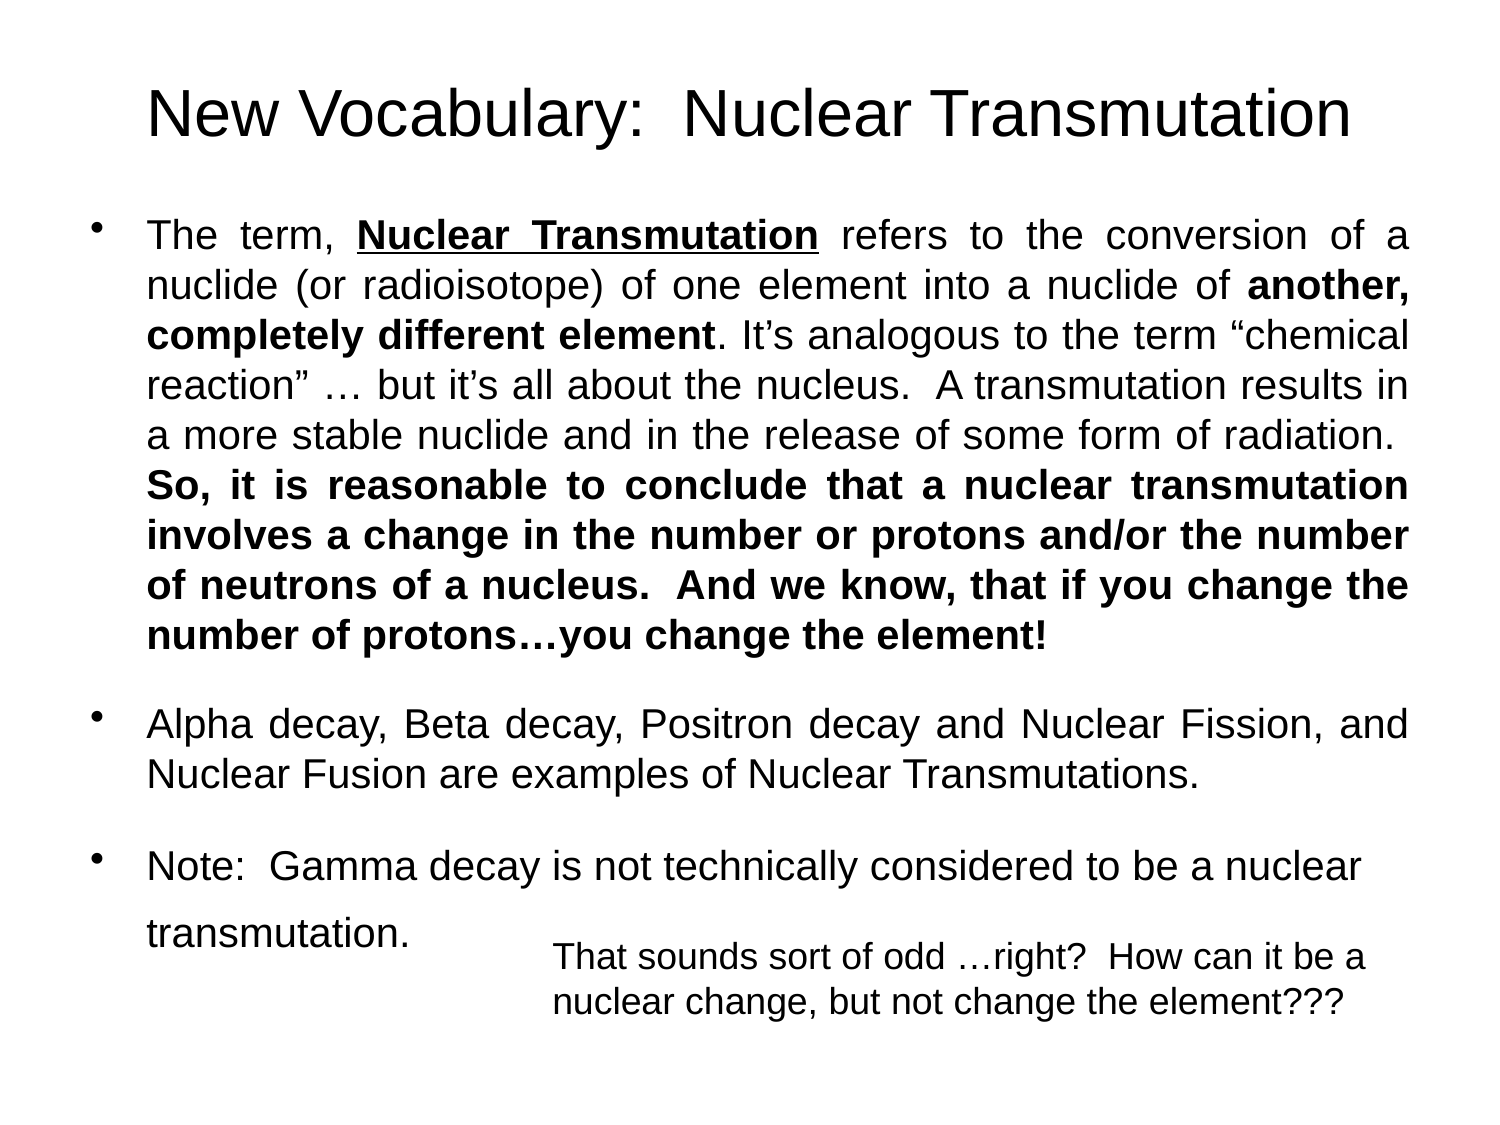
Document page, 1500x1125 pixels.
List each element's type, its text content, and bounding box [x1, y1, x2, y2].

text_box That sounds sort of odd …right? How can it be a nuclear change, but not change the element??? [537, 924, 1388, 1030]
title New Vocabulary: Nuclear Transmutation [75, 45, 1425, 175]
list The term, Nuclear Transmutation refers to the conversion of a nuclide (or radioisotope) of one element into a nuclide of another, completely different element. It’s analogous to the term “chemical reaction” … but it’s all about the nucleus. A transmutation results in a more stable nuclide and in the release of some form of radiation. So, it is reasonable to conclude that a nuclear transmutation involves a change in the number or protons and/or the number of neutrons of a nucleus. And we know, that if you change the number of protons…you change the element! Alpha decay, Beta decay, Positron decay and Nuclear Fission, and Nuclear Fusion are examples of Nuclear Transmutations. Note: Gamma decay is not technically considered to be a nuclear transmutation. [75, 200, 1425, 1025]
